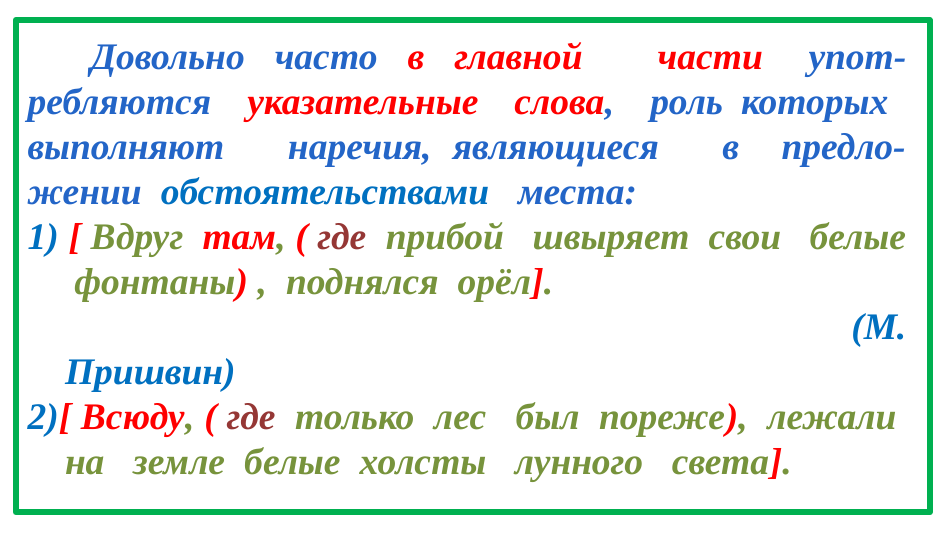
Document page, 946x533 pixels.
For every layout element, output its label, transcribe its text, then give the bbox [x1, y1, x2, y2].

text_box [14, 18, 932, 514]
list Довольно часто в главной части упот-ребляются указательные слова, роль которых выполняют наречия, являющиеся в предло-жении обстоятельствами места: 1) [ Вдруг там, ( где прибой швыряет свои белые фонтаны) , поднялся орёл]. (М. Пришвин) 2)[ Всюду, ( где только лес был пореже), лежали на земле белые холсты лунного света]. (В.Катаев) [27, 514, 907, 522]
